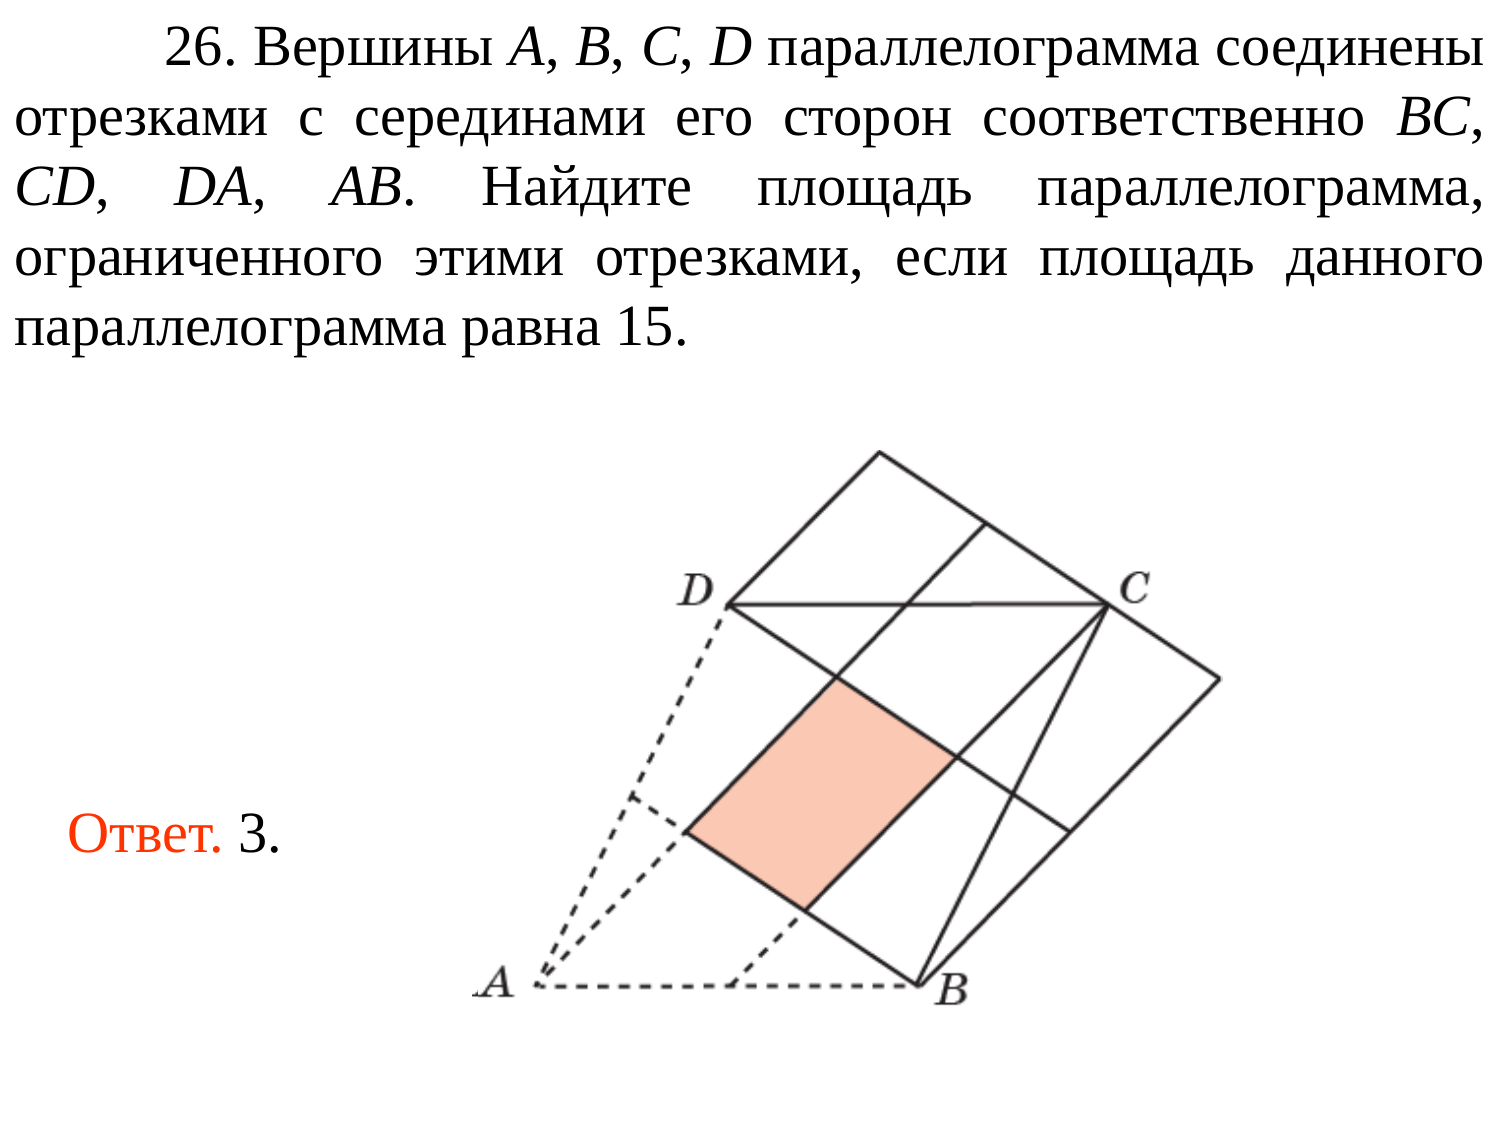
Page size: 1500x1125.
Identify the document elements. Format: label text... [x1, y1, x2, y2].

text_box 26. Вершины A, B, C, D параллелограмма соединены отрезками с серединами его сторон соответственно BC, CD, DA, AB. Найдите площадь параллелограмма, ограниченного этими отрезками, если площадь данного параллелограмма равна 15. [0, 0, 1500, 365]
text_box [52, 450, 1223, 1017]
